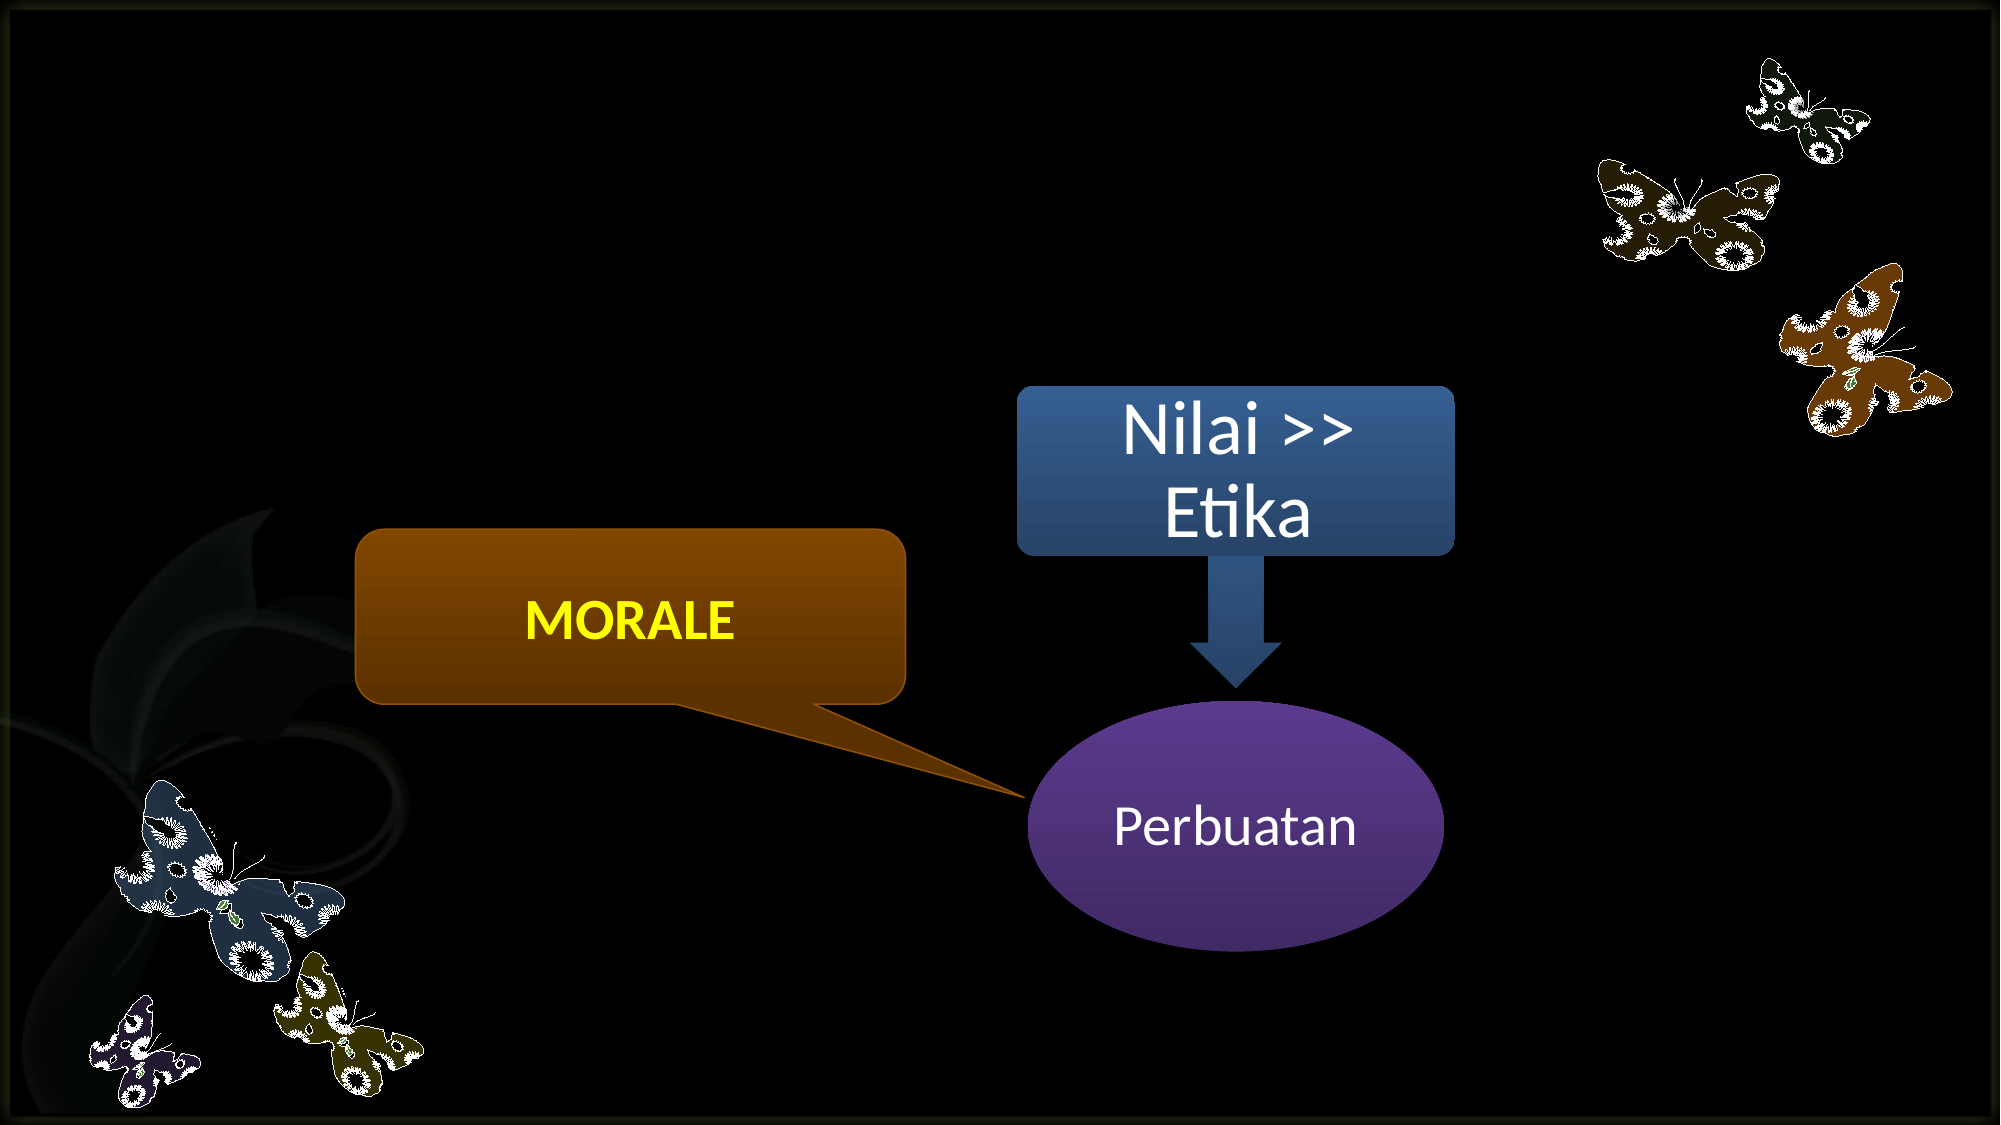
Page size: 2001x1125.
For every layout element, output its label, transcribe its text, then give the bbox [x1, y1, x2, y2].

picture [0, 474, 535, 1113]
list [585, 349, 1887, 988]
text_box MORALE [354, 528, 585, 705]
